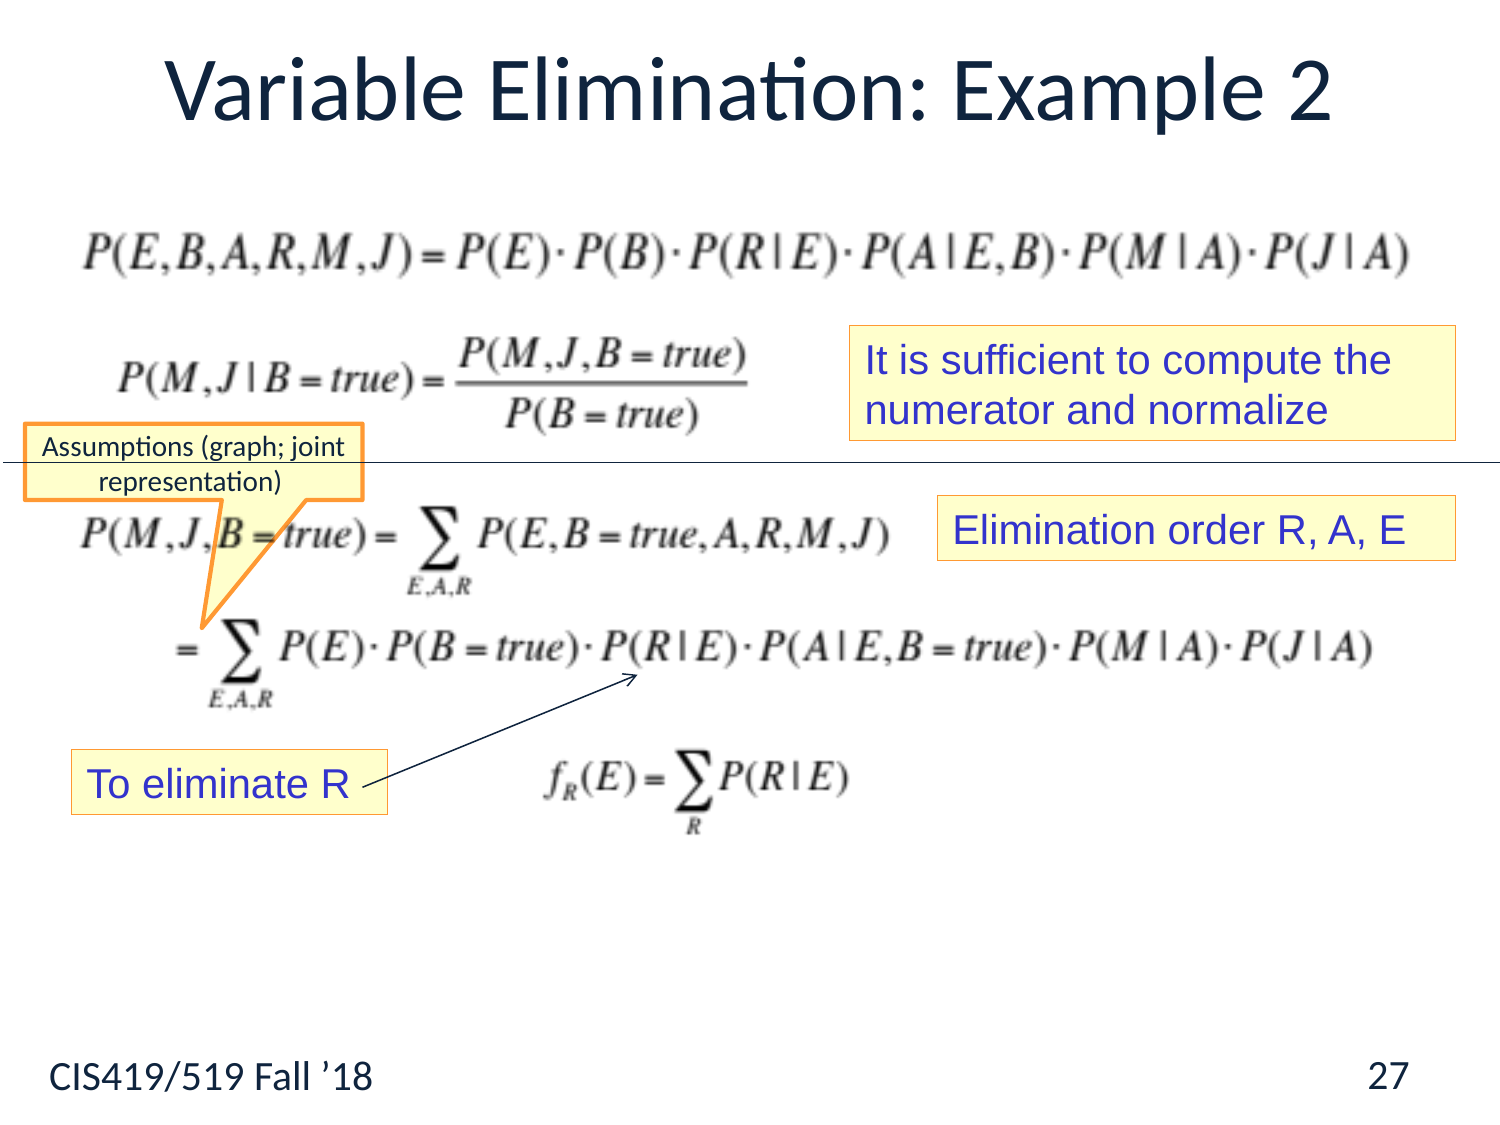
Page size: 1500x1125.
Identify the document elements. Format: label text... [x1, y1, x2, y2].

text_box Elimination order R, A, E [937, 495, 1456, 561]
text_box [362, 674, 638, 788]
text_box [539, 741, 851, 838]
text_box To eliminate R [71, 749, 388, 815]
slide_number 27 [1074, 1042, 1425, 1103]
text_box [74, 499, 1375, 717]
text_box It is sufficient to compute the numerator and normalize [849, 325, 1456, 441]
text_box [75, 224, 1414, 287]
text_box Assumptions (graph; joint representation) [22, 471, 365, 503]
text_box Assumptions (graph; joint representation) [22, 421, 365, 461]
title Variable Elimination: Example 2 [112, 5, 1388, 163]
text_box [112, 324, 754, 442]
